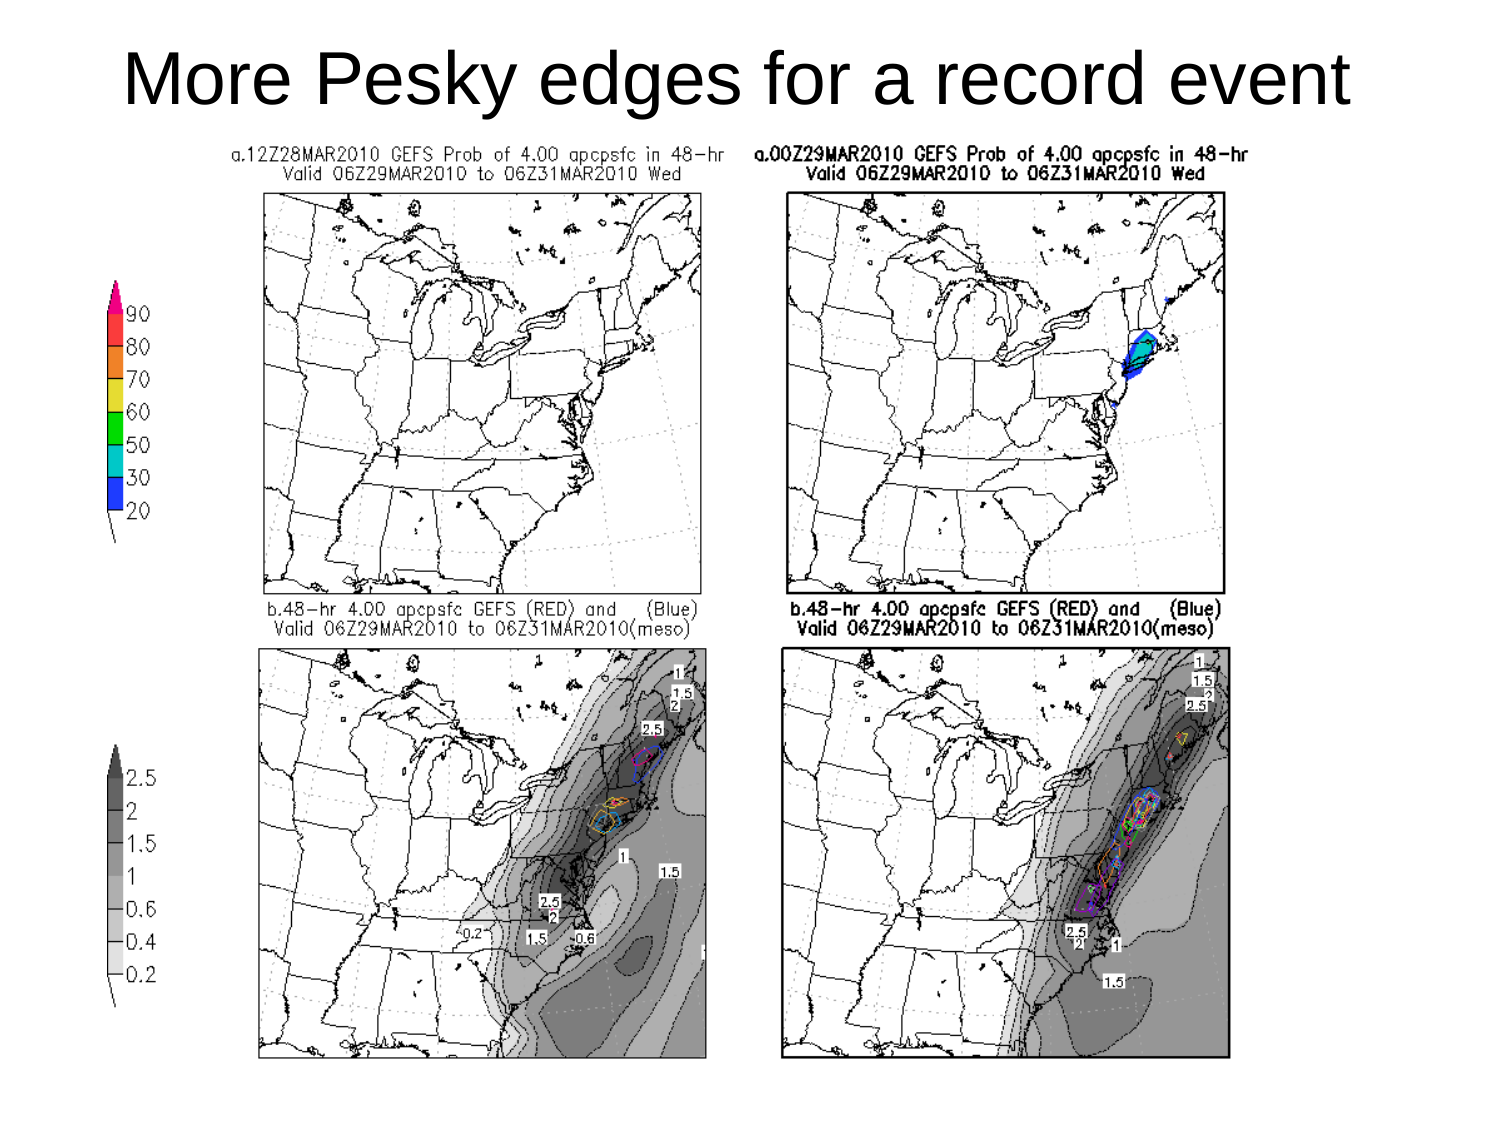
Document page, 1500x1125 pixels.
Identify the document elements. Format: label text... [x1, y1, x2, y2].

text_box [99, 124, 1287, 1125]
title More Pesky edges for a record event [62, 24, 1413, 125]
